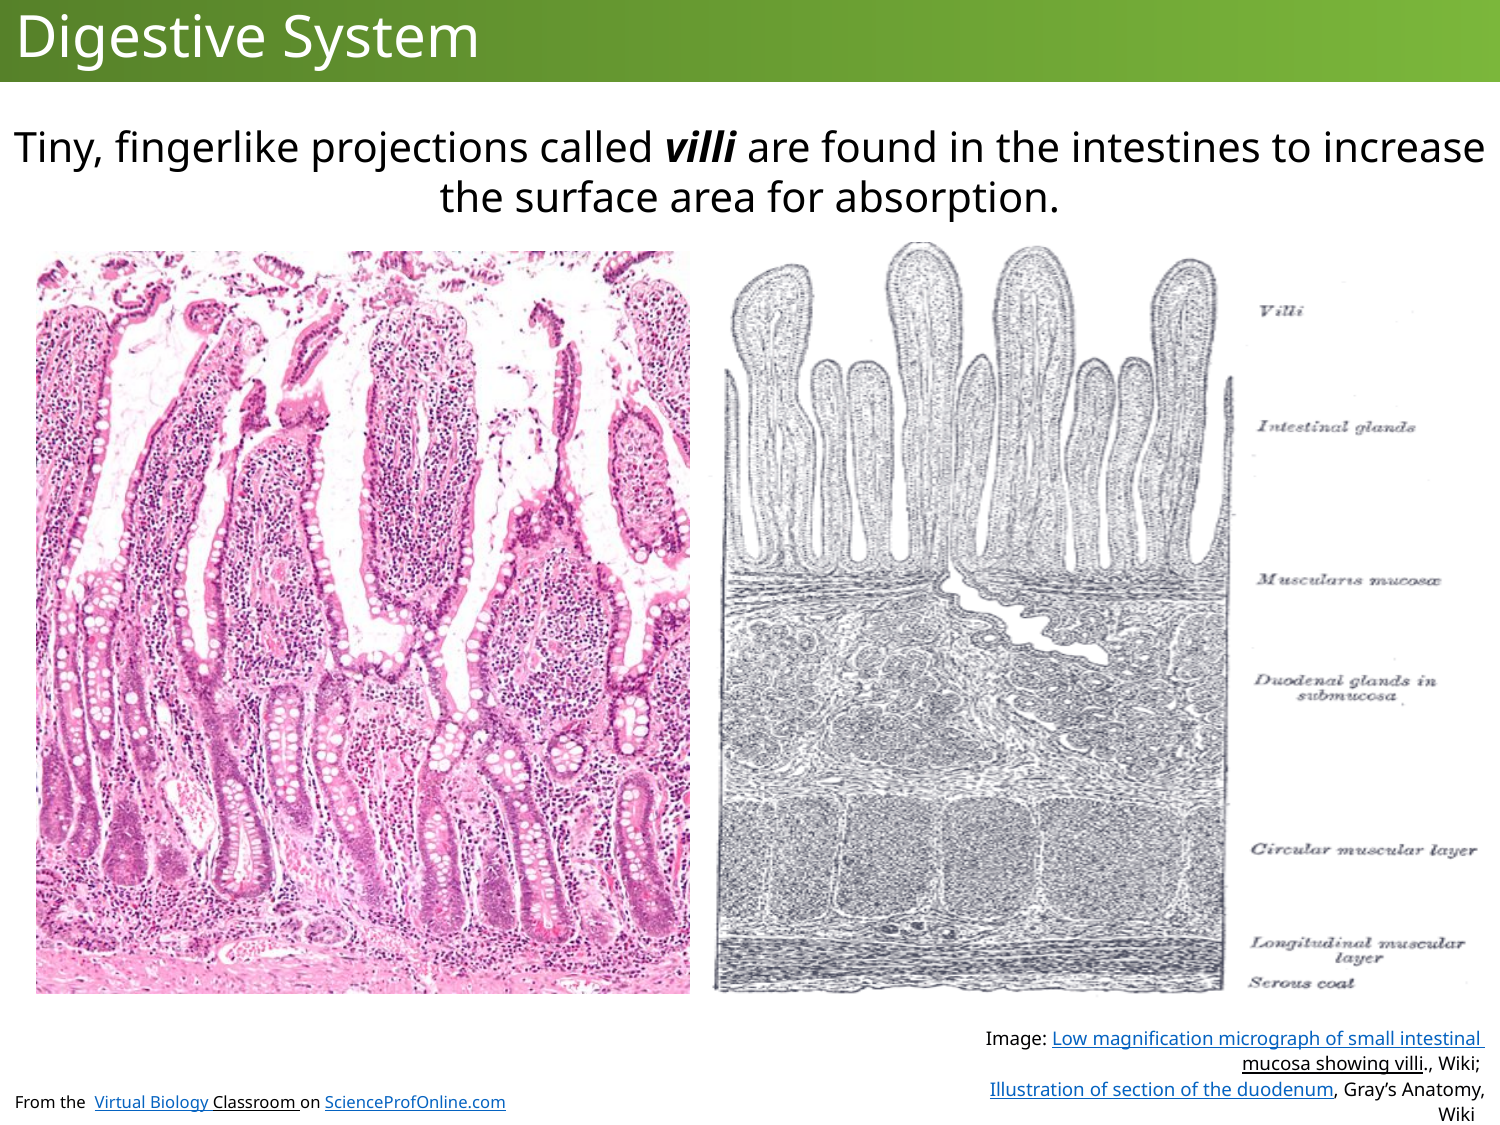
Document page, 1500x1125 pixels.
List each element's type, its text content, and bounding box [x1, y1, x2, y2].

text_box From the Virtual Biology Classroom on ScienceProfOnline.com [0, 1084, 629, 1123]
picture [701, 242, 1500, 1004]
text_box Image: Low magnification micrograph of small intestinal mucosa showing villi., Wiki; Illustration of section of the duodenum, Gray’s Anatomy, Wiki [945, 1018, 1500, 1125]
list Digestive System [0, 0, 1500, 82]
picture [36, 251, 690, 994]
text_box Tiny, fingerlike projections called villi are found in the intestines to increase the surface area for absorption. [0, 113, 1500, 228]
